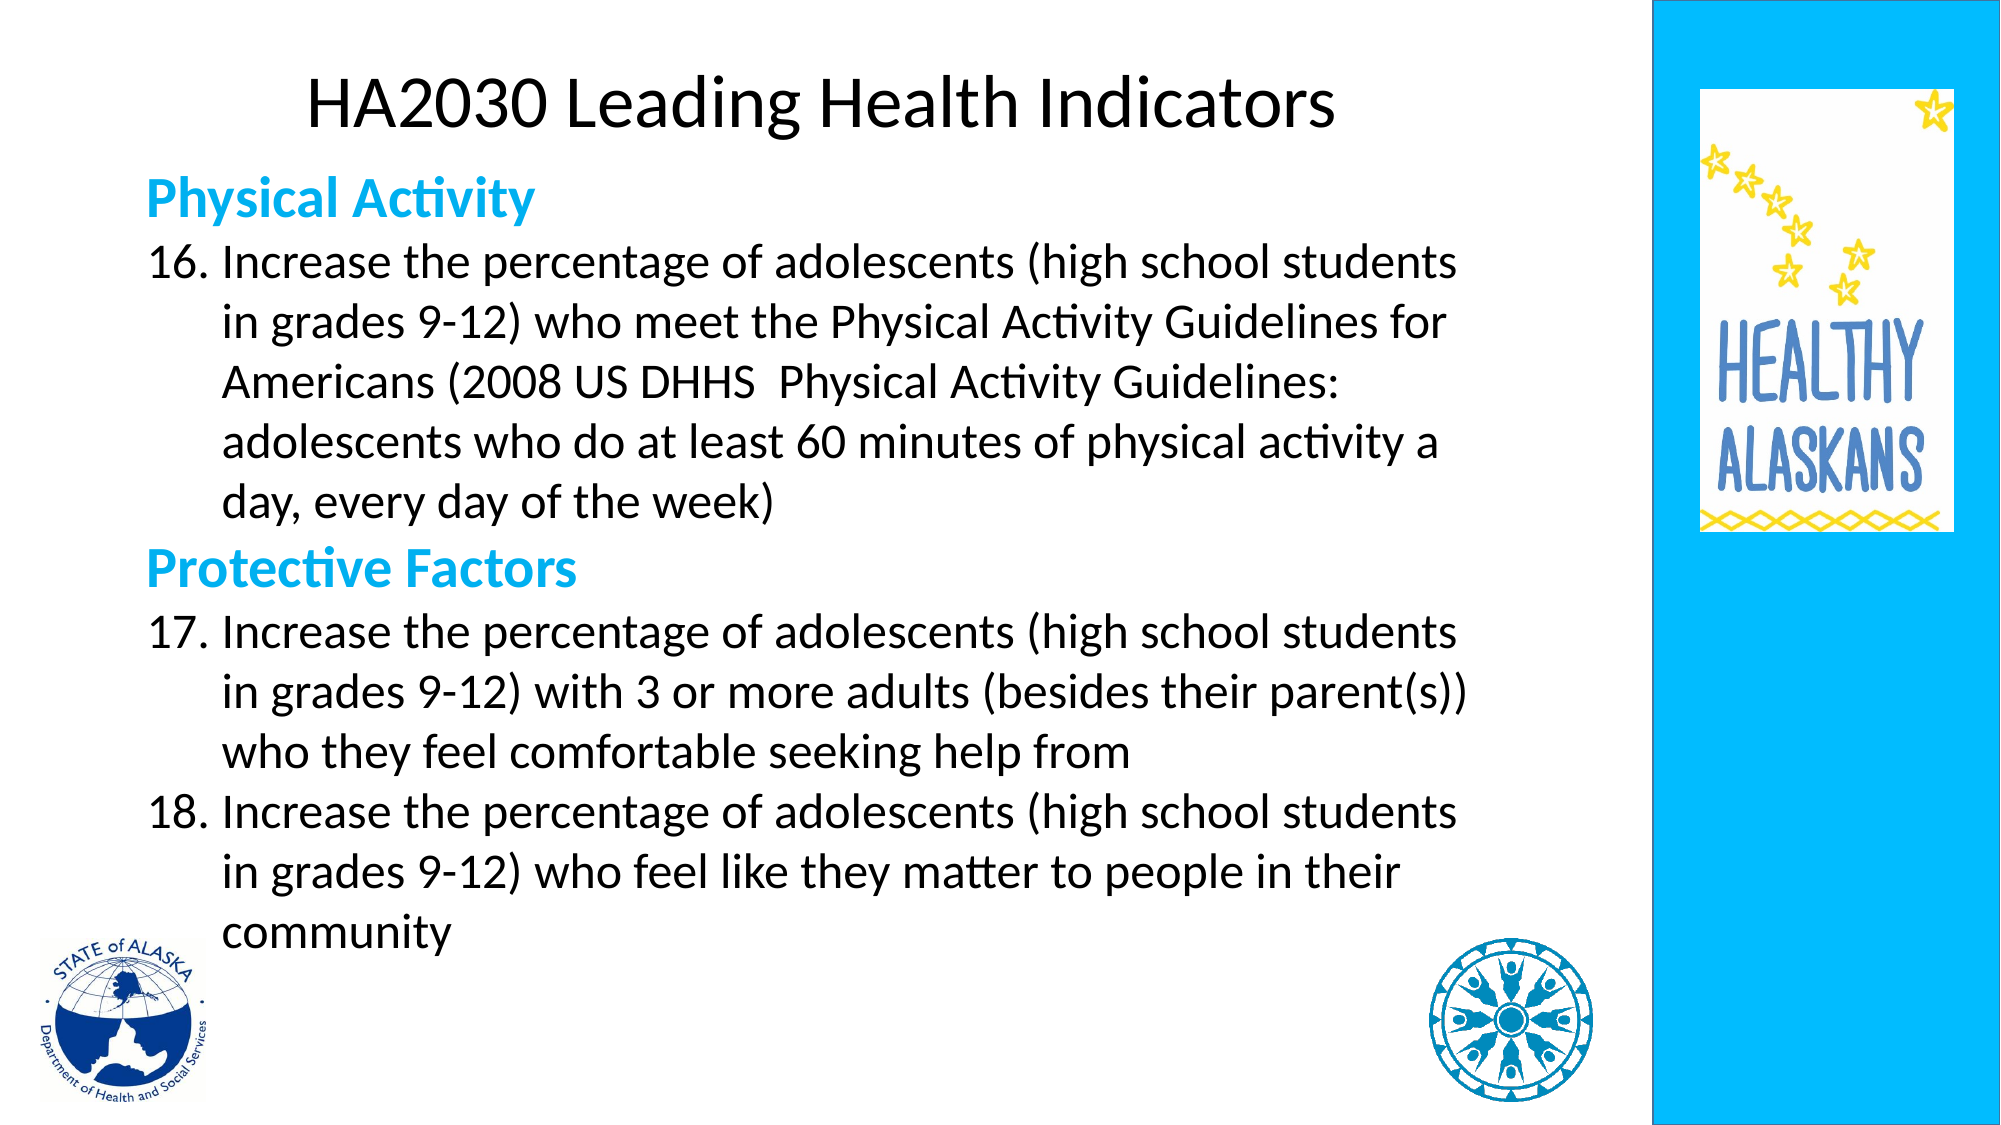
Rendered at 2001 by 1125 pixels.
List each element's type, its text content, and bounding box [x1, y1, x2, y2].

picture [1429, 938, 1499, 1007]
picture [1443, 969, 1460, 989]
picture [1434, 1022, 1444, 1044]
text_box [1652, 0, 2000, 1125]
picture [1485, 1086, 1509, 1098]
picture [1459, 1071, 1480, 1089]
picture [1487, 943, 1509, 954]
picture [1434, 994, 1446, 1018]
picture [1542, 1072, 1562, 1089]
picture [1429, 1033, 1495, 1102]
picture [1514, 1086, 1537, 1098]
picture [1564, 1049, 1580, 1069]
picture [1541, 951, 1560, 967]
picture [1701, 90, 1953, 531]
picture [1513, 943, 1535, 954]
picture [1576, 994, 1589, 1018]
picture [1562, 969, 1580, 989]
picture [1445, 955, 1577, 1086]
picture [1577, 1022, 1589, 1045]
picture [1528, 1037, 1593, 1102]
picture [1462, 951, 1481, 967]
picture [1524, 938, 1593, 1004]
picture [40, 938, 206, 1102]
text_box Physical Activity Increase the percentage of adolescents (high school students in grades 9-12) who meet the Physical Activity Guidelines for Americans (2008 US DHHS Physical Activity Guidelines: adolescents who do at least 60 minutes of physical activity a day, every day of the week) Protective Factors Increase the percentage of adolescents (high school students in grades 9-12) with 3 or more adults (besides their parent(s)) who they feel comfortable seeking help from Increase the percentage of adolescents (high school students in grades 9-12) who feel like they matter to people in their community [131, 151, 1522, 967]
picture [1442, 1049, 1458, 1070]
text_box HA2030 Leading Health Indicators [0, 0, 1654, 150]
